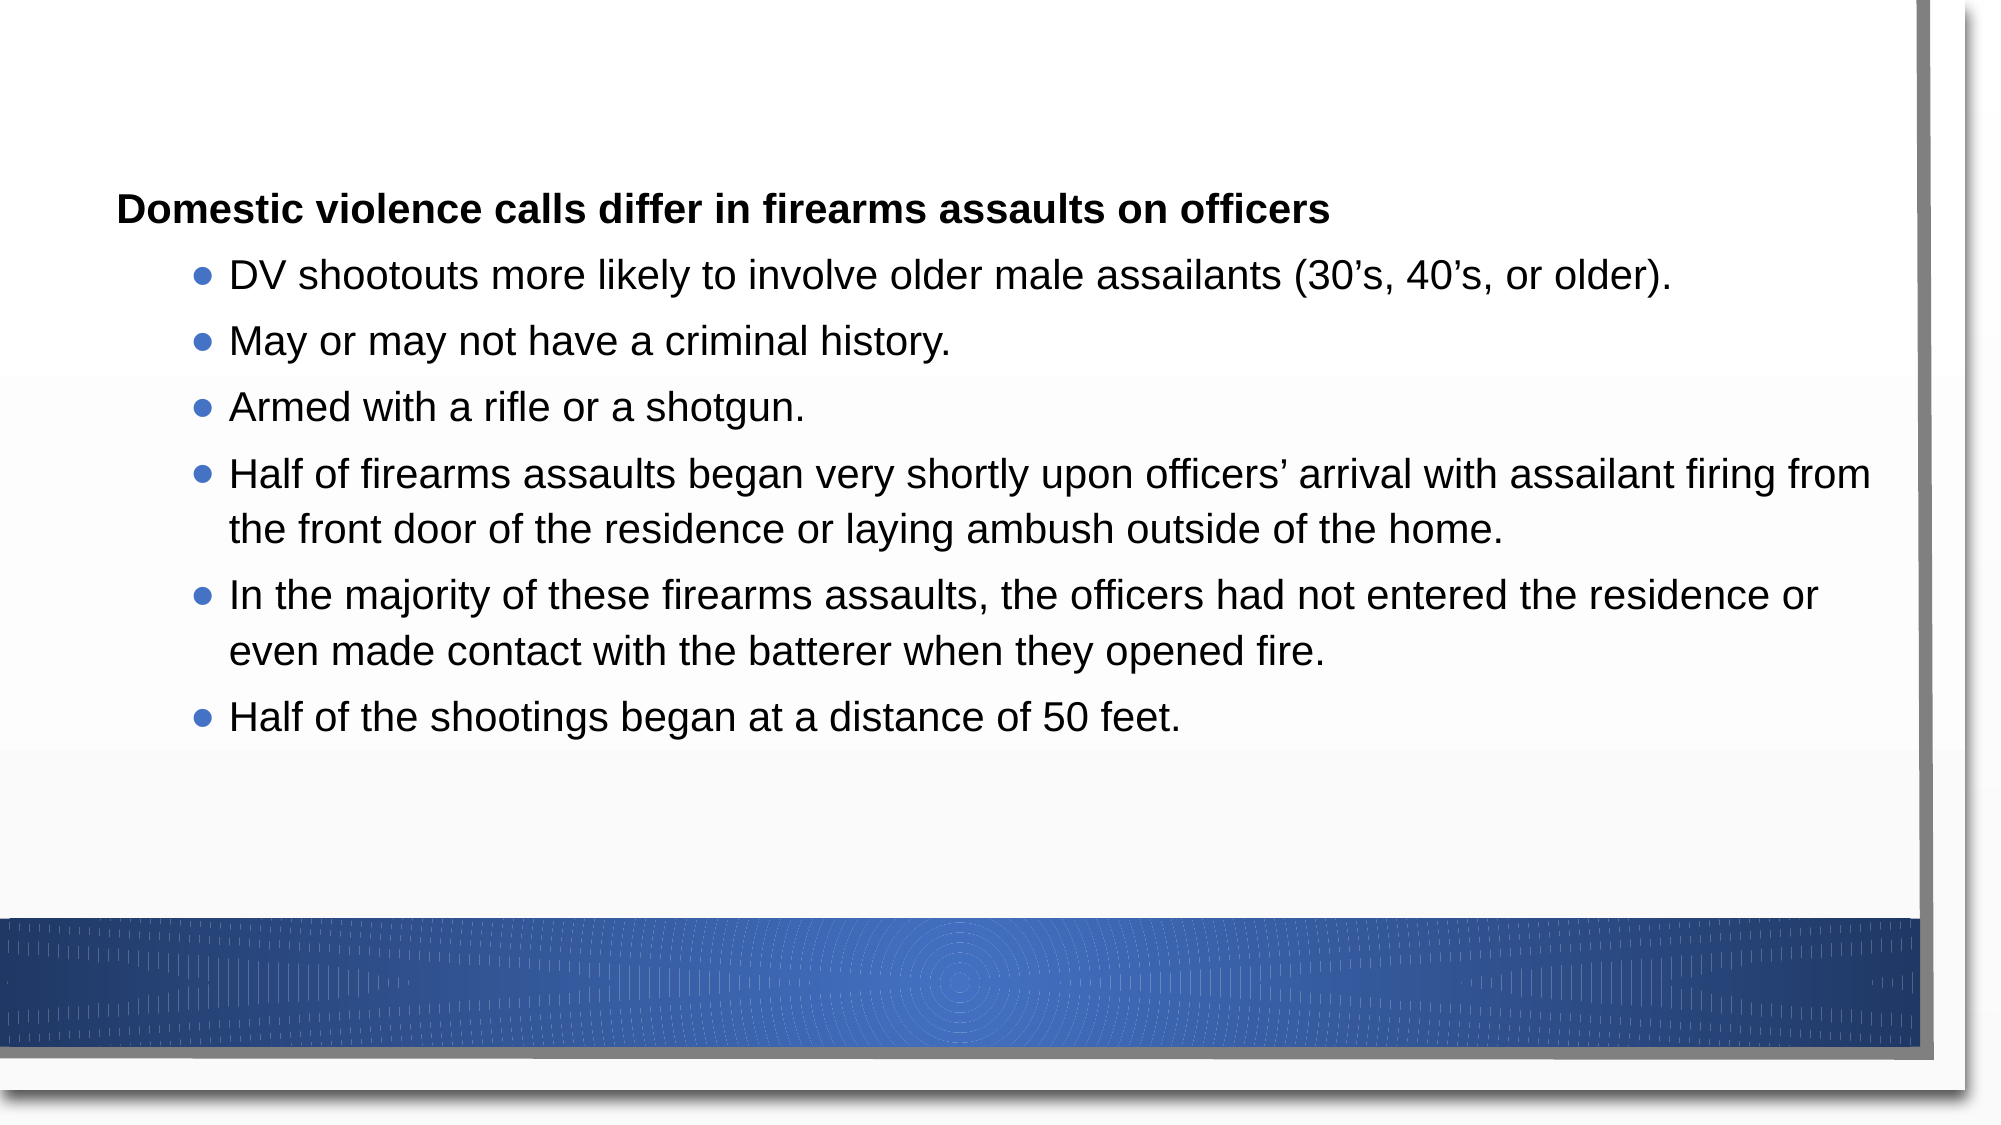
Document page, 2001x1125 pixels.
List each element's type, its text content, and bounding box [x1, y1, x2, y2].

list Domestic violence calls differ in firearms assaults on officers DV shootouts more likely to involve older male assailants (30’s, 40’s, or older). May or may not have a criminal history. Armed with a rifle or a shotgun. Half of firearms assaults began very shortly upon officers’ arrival with assailant firing from the front door of the residence or laying ambush outside of the home. In the majority of these firearms assaults, the officers had not entered the residence or even made contact with the batterer when they opened fire. Half of the shootings began at a distance of 50 feet. [26, 0, 1890, 941]
